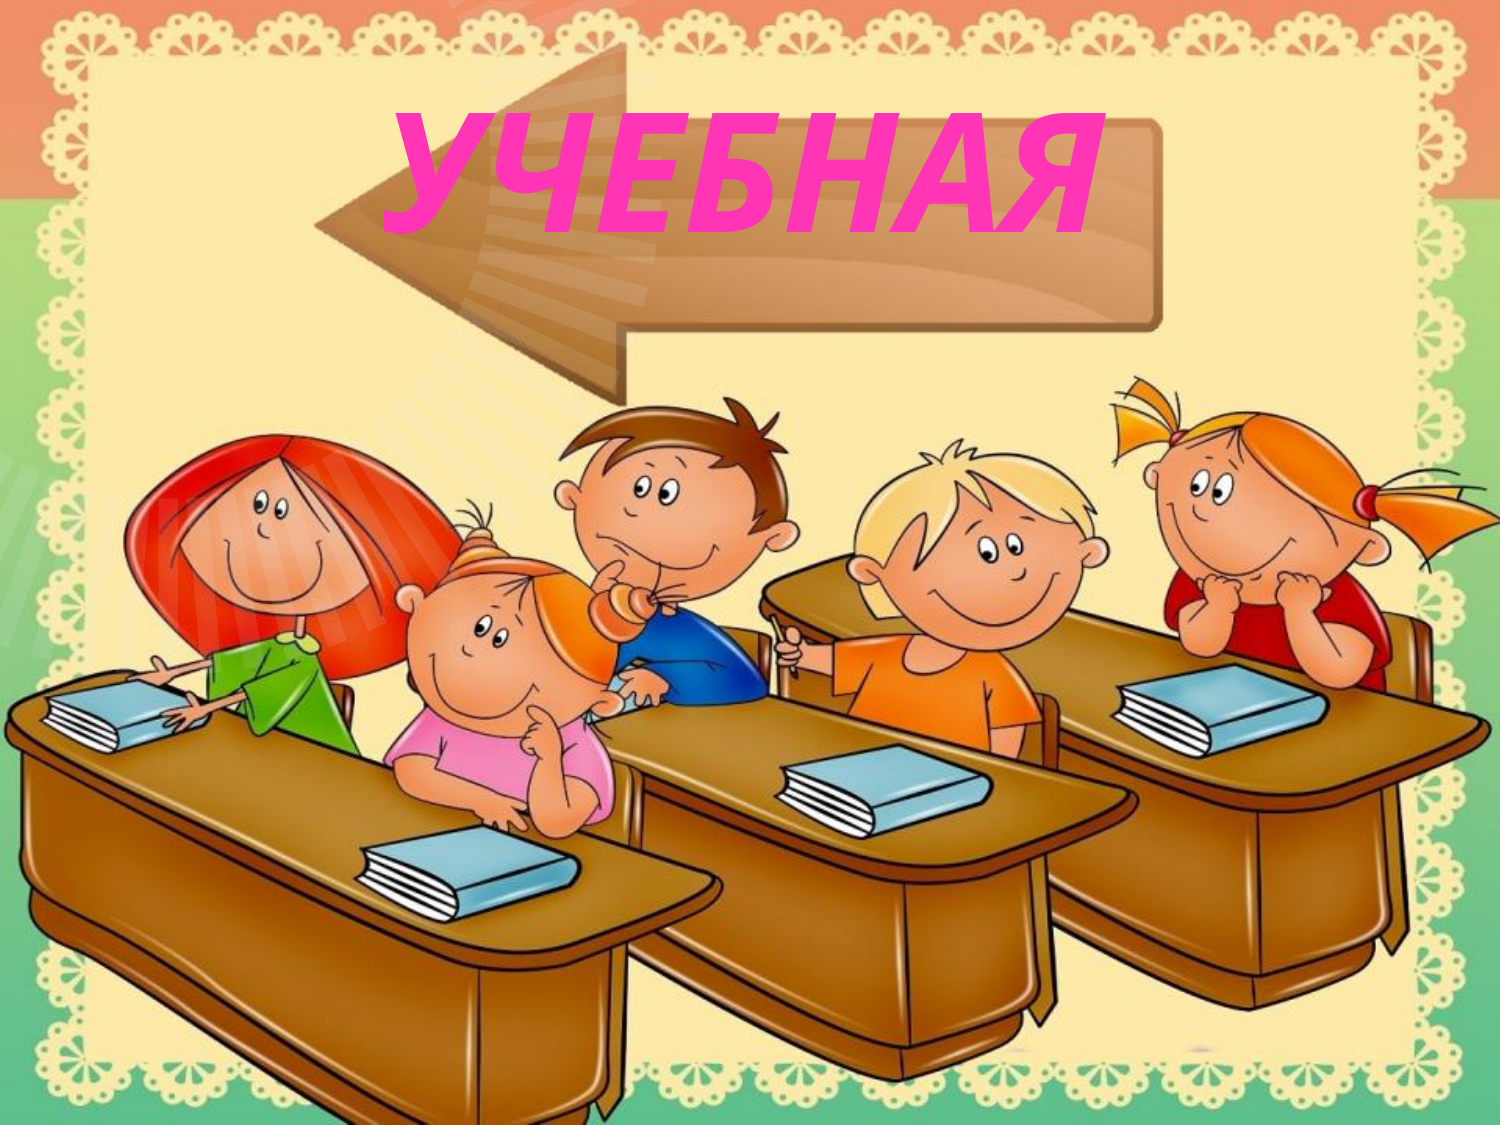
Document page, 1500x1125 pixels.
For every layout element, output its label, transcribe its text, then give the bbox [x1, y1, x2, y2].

picture [0, 0, 1500, 1125]
text_box учебная [222, 58, 1266, 274]
